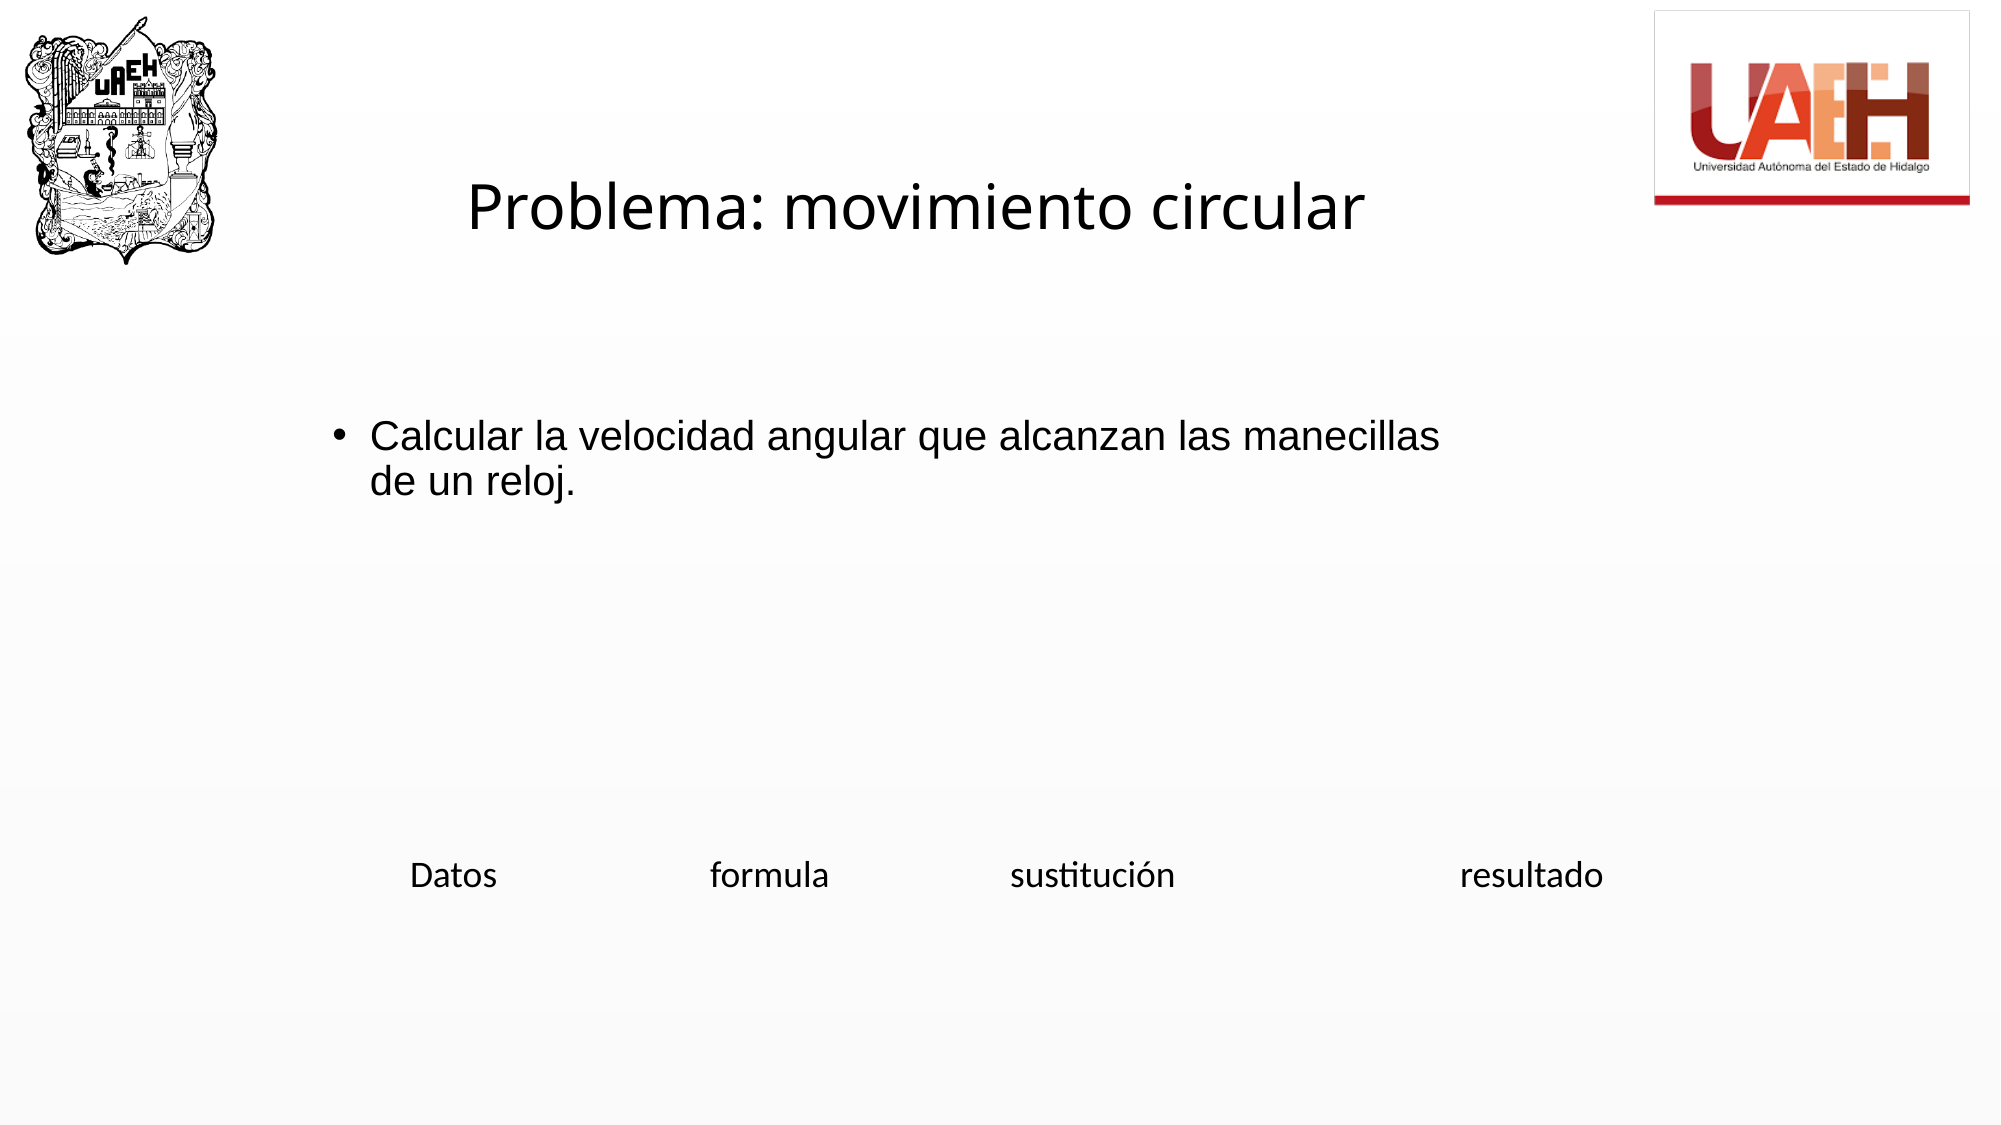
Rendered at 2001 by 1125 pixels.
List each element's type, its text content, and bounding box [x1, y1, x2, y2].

title Problema: movimiento circular [451, 149, 1659, 270]
list Calcular la velocidad angular que alcanzan las manecillas de un reloj. [317, 406, 1503, 620]
text_box Datos formula sustitución resultado [395, 842, 1674, 903]
picture [17, 12, 226, 267]
picture [1616, 0, 2000, 218]
